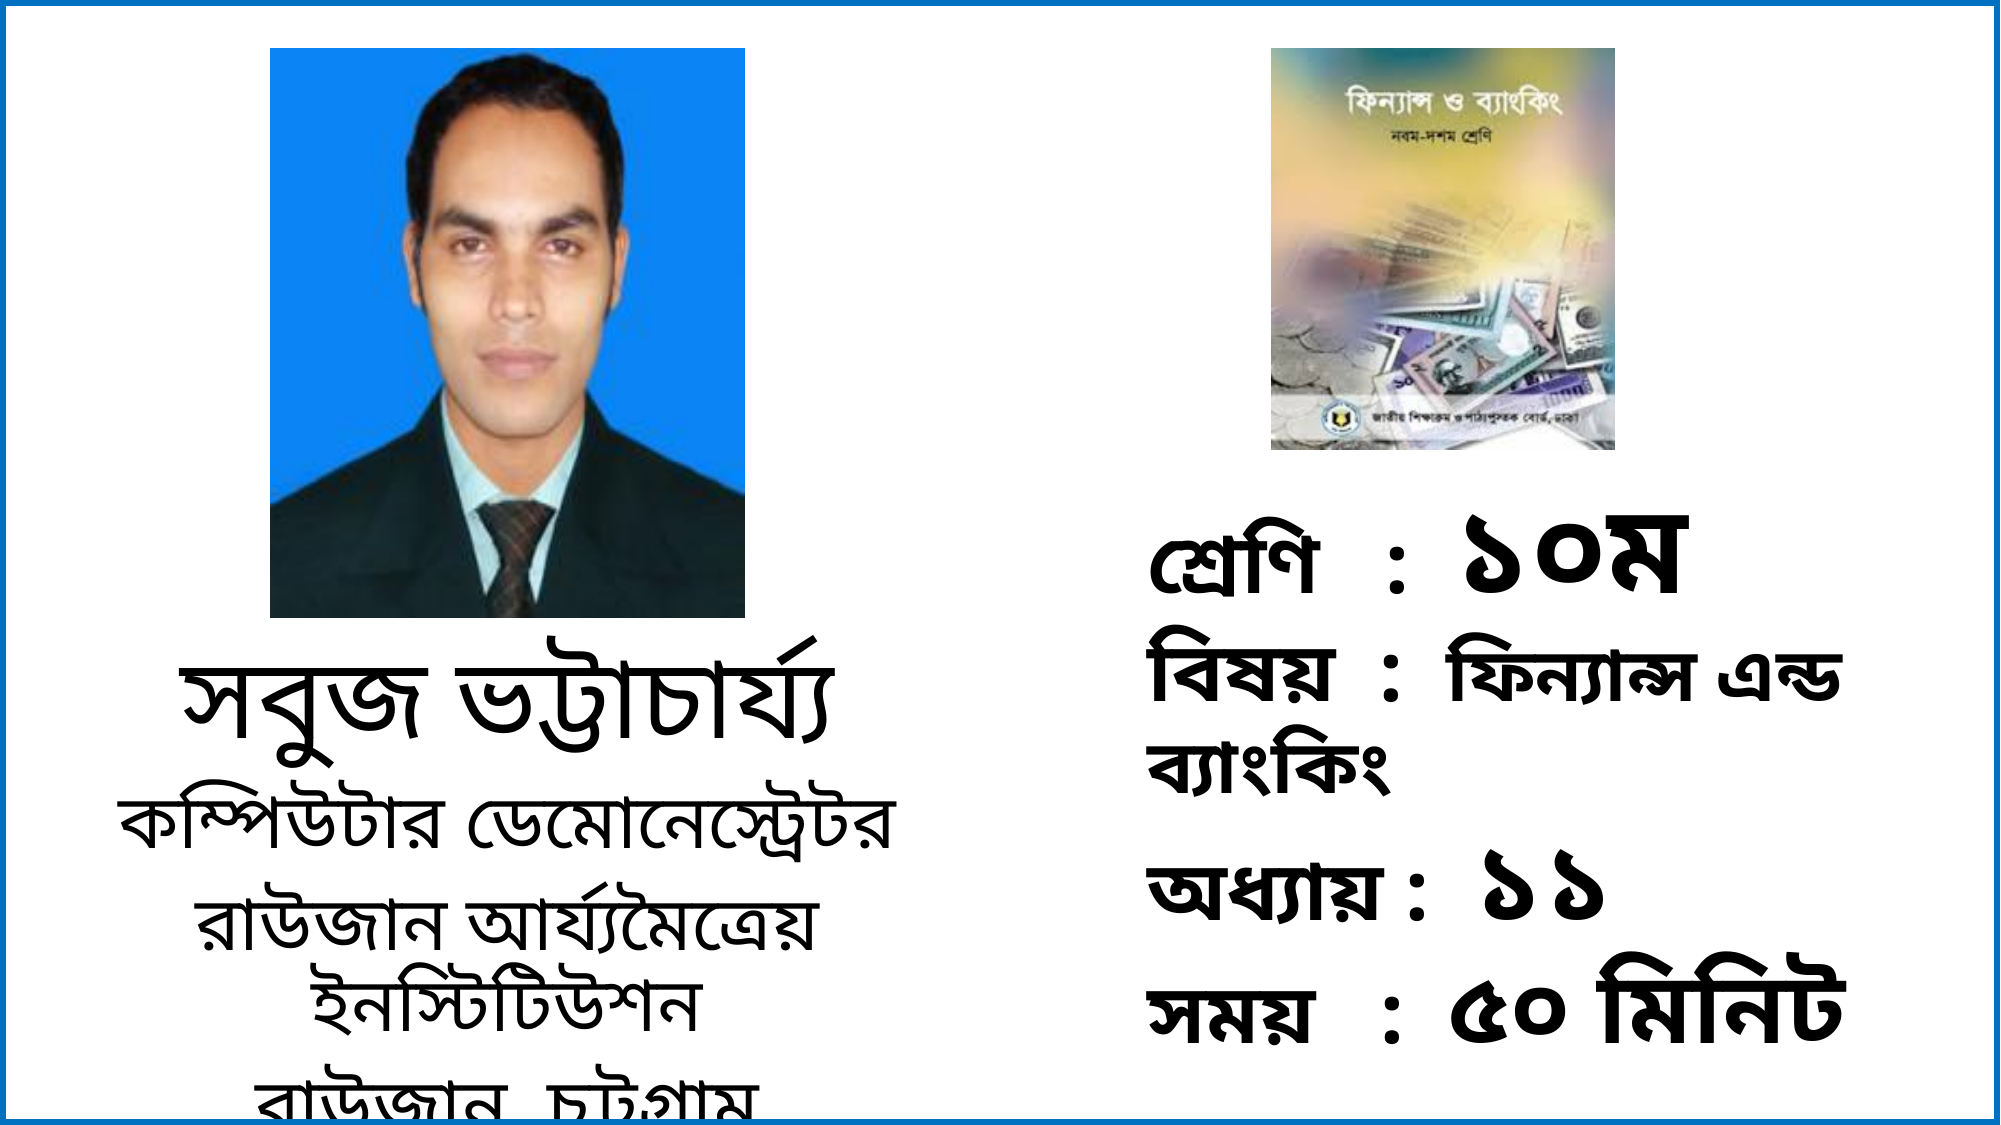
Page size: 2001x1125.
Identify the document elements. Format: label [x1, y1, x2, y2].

picture [269, 48, 745, 618]
text_box [0, 0, 2000, 1125]
picture [1271, 48, 1615, 450]
